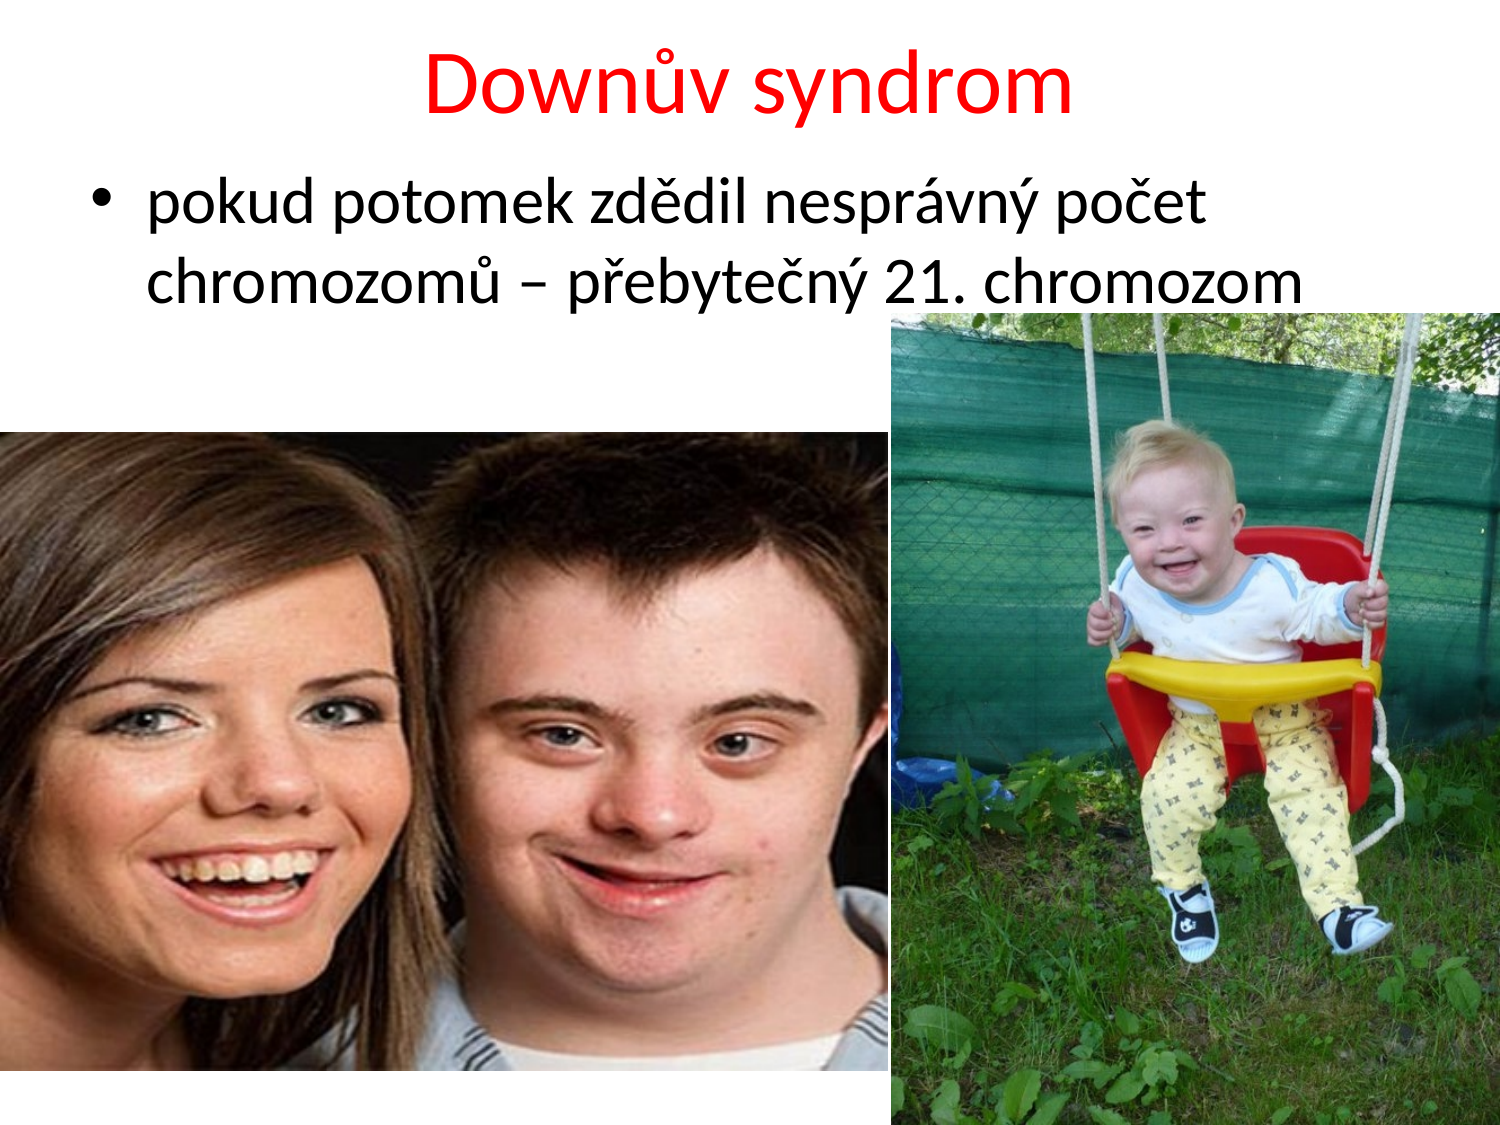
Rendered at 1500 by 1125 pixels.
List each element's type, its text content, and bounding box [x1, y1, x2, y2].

title Downův syndrom [74, 0, 1426, 148]
picture [0, 432, 888, 1071]
picture [891, 313, 1500, 1125]
list pokud potomek zdědil nesprávný počet chromozomů – přebytečný 21. chromozom [74, 148, 1426, 430]
